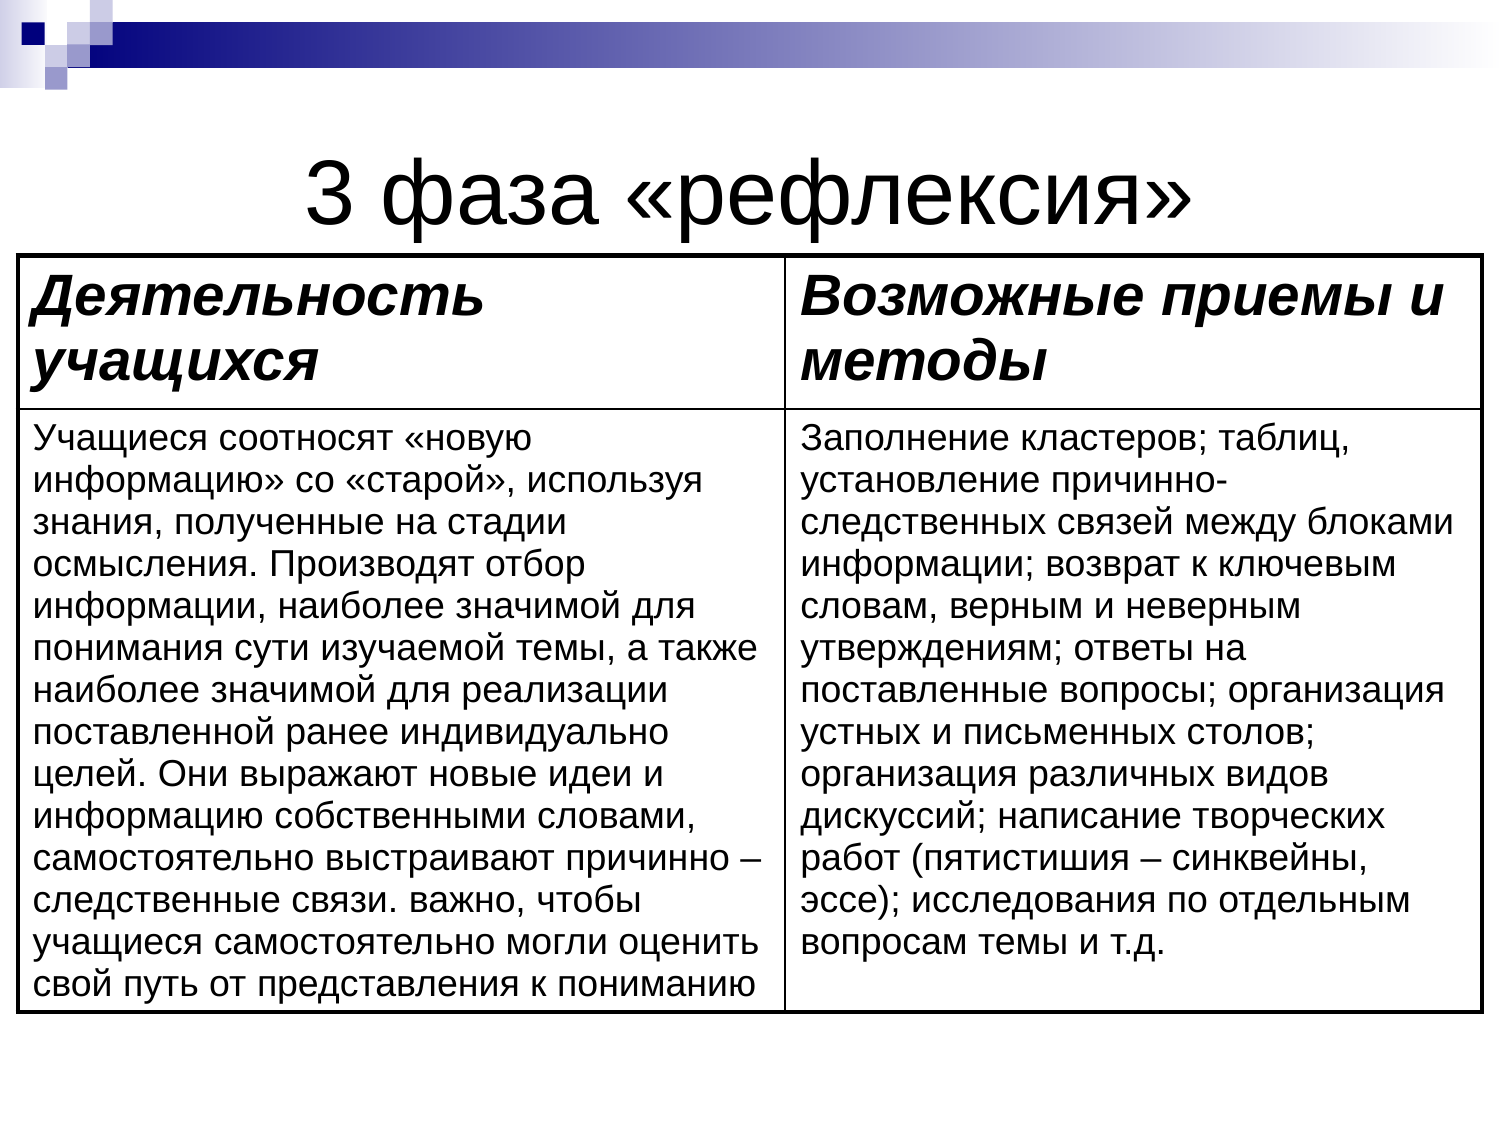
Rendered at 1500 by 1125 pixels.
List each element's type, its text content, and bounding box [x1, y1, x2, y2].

title 3 фаза «рефлексия» [74, 74, 1426, 253]
table_cell Учащиеся соотносят «новую информацию» со «старой», используя знания, полученные на стадии осмысления. Производят отбор информации, наиболее значимой для понимания сути изучаемой темы, а также наиболее значимой для реализации поставленной ранее индивидуально целей. Они выражают новые идеи и информацию собственными словами, самостоятельно выстраивают причинно –следственные связи. важно, чтобы учащиеся самостоятельно могли оценить свой путь от представления к пониманию [20, 410, 784, 1010]
table_header Деятельность учащихся [20, 258, 784, 408]
table_cell Заполнение кластеров; таблиц, установление причинно- следственных связей между блоками информации; возврат к ключевым словам, верным и неверным утверждениям; ответы на поставленные вопросы; организация устных и письменных столов; организация различных видов дискуссий; написание творческих работ (пятистишия – синквейны, эссе); исследования по отдельным вопросам темы и т.д. [786, 410, 1480, 1010]
table_header Возможные приемы и методы [786, 258, 1480, 408]
